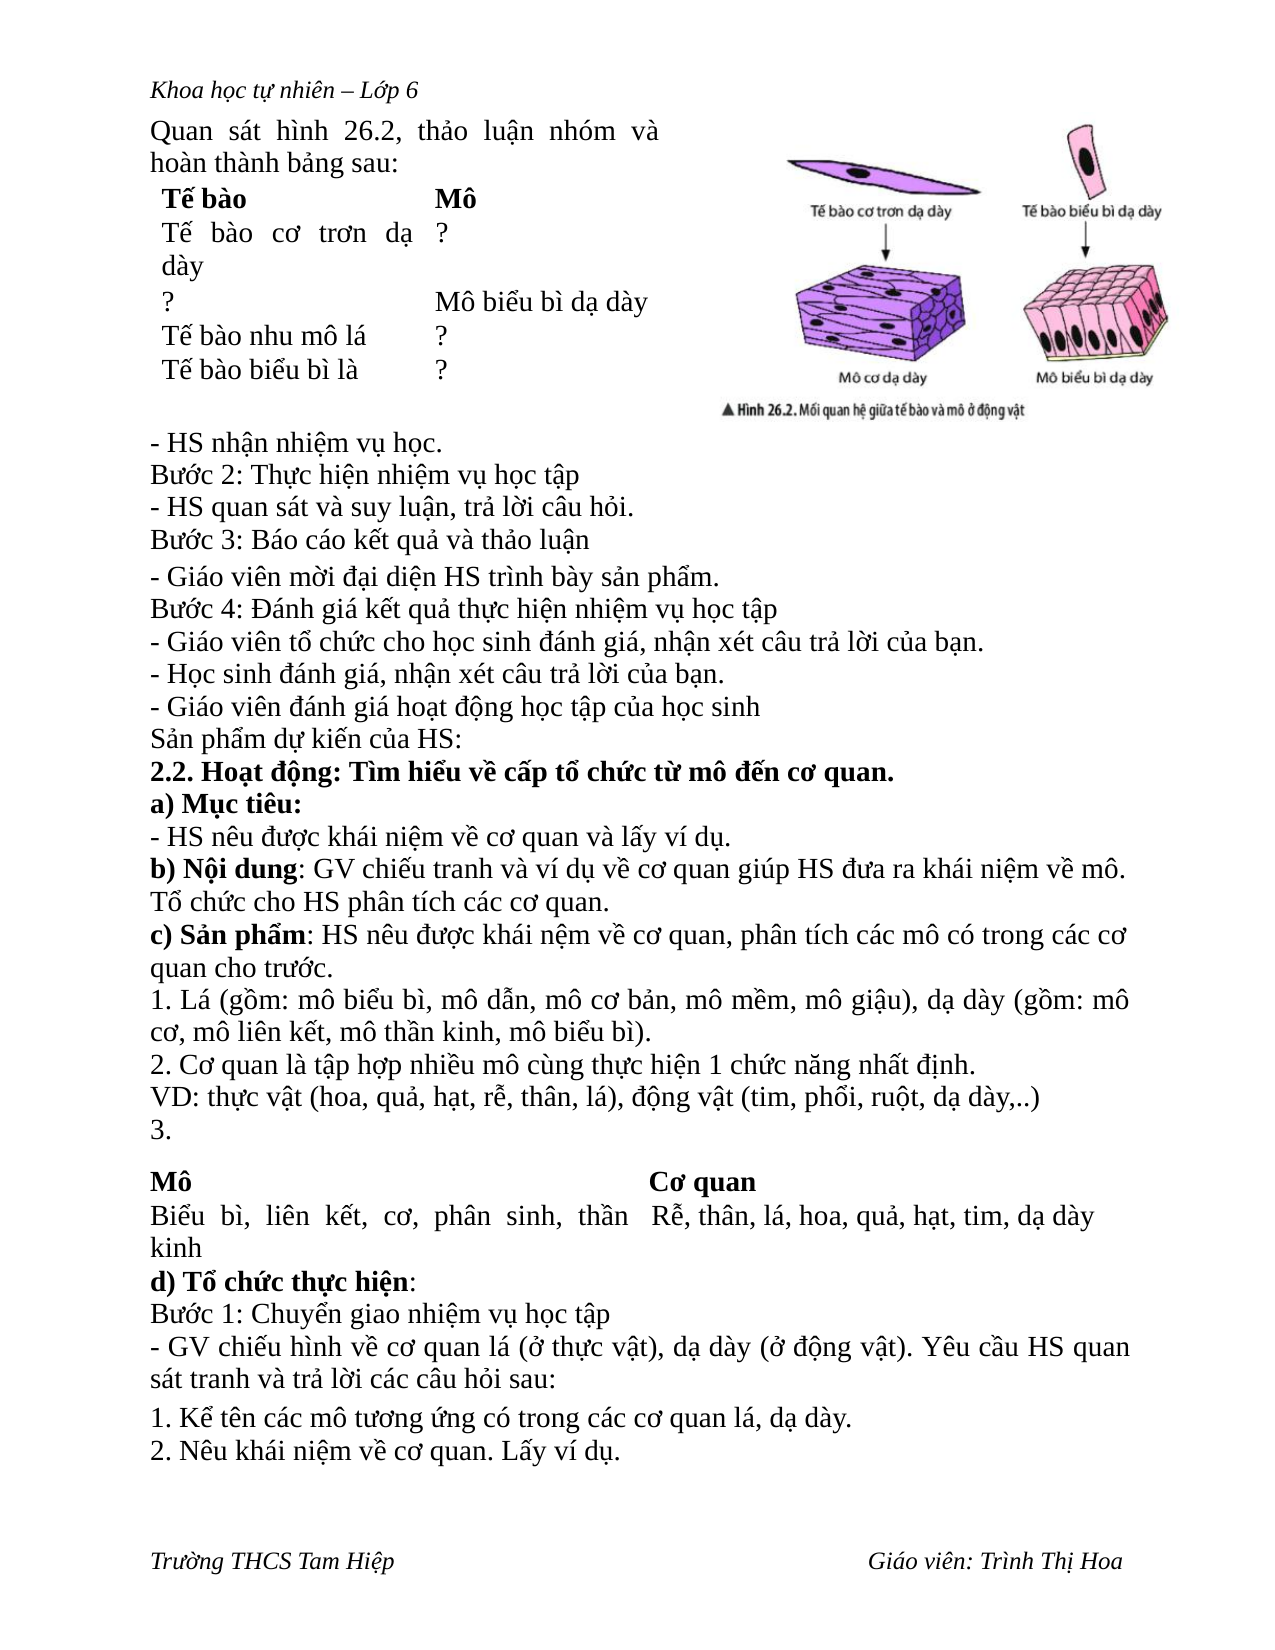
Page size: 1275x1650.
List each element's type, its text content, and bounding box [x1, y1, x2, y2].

text_box Giáo viên: Trình Thị Hoa [867, 1547, 1150, 1575]
text_box - Giáo viên mời đại diện HS trình bày sản phẩm. Bước 4: Đánh giá kết quả thực hiện nhiệm vụ học tập - Giáo viên tổ chức cho học sinh đánh giá, nhận xét câu trả lời của bạn. - Học sinh đánh giá, nhận xét câu trả lời của bạn. - Giáo viên đánh giá hoạt động học tập của học sinh Sản phẩm dự kiến của HS: 2.2. Hoạt động: Tìm hiểu về cấp tổ chức từ mô đến cơ quan. a) Mục tiêu: - HS nêu được khái niệm về cơ quan và lấy ví dụ. b) Nội dung: GV chiếu tranh và ví dụ về cơ quan giúp HS đưa ra khái niệm về mô. Tổ chức cho HS phân tích các cơ quan. c) Sản phẩm: HS nêu được khái nệm về cơ quan, phân tích các mô có trong các cơ quan cho trước. 1. Lá (gồm: mô biểu bì, mô dẫn, mô cơ bản, mô mềm, mô giậu), dạ dày (gồm: mô cơ, mô liên kết, mô thần kinh, mô biểu bì). 2. Cơ quan là tập hợp nhiều mô cùng thực hiện 1 chức năng nhất định. VD: thực vật (hoa, quả, hạt, rễ, thân, lá), động vật (tim, phổi, ruột, dạ dày,..) 3. [150, 559, 1150, 1146]
text_box Tế bào cơ trơn dạ ? dày [161, 216, 473, 282]
text_box Quan sát hình 26.2, thảo luận nhóm và hoàn thành bảng sau: [150, 113, 681, 179]
text_box ? [161, 284, 200, 317]
text_box Biểu bì, liên kết, cơ, phân sinh, thần Rễ, thân, lá, hoa, quả, hạt, tim, dạ dày kinh d) Tổ chức thực hiện: Bước 1: Chuyển giao nhiệm vụ học tập - GV chiếu hình về cơ quan lá (ở thực vật), dạ dày (ở động vật). Yêu cầu HS quan sát tranh và trả lời các câu hỏi sau: [150, 1198, 1150, 1395]
text_box Trường THCS Tam Hiệp [149, 1547, 424, 1575]
text_box [138, 1162, 1139, 1268]
text_box Cơ quan [648, 1164, 782, 1197]
text_box Mô [434, 181, 502, 215]
text_box Khoa học tự nhiên – Lớp 6 [149, 76, 444, 104]
text_box - HS nhận nhiệm vụ học. Bước 2: Thực hiện nhiệm vụ học tập - HS quan sát và suy luận, trả lời câu hỏi. Bước 3: Báo cáo kết quả và thảo luận [150, 425, 657, 556]
text_box [678, 112, 1186, 425]
text_box Mô biểu bì dạ dày [434, 284, 672, 317]
text_box Tế bào nhu mô lá Tế bào biểu bì là [161, 319, 391, 386]
text_box Tế bào [161, 181, 272, 215]
text_box Mô [150, 1164, 218, 1197]
text_box 1. Kể tên các mô tương ứng có trong các cơ quan lá, dạ dày. 2. Nêu khái niệm về cơ quan. Lấy ví dụ. [150, 1401, 877, 1467]
text_box [150, 180, 669, 389]
text_box ? ? [434, 319, 473, 386]
